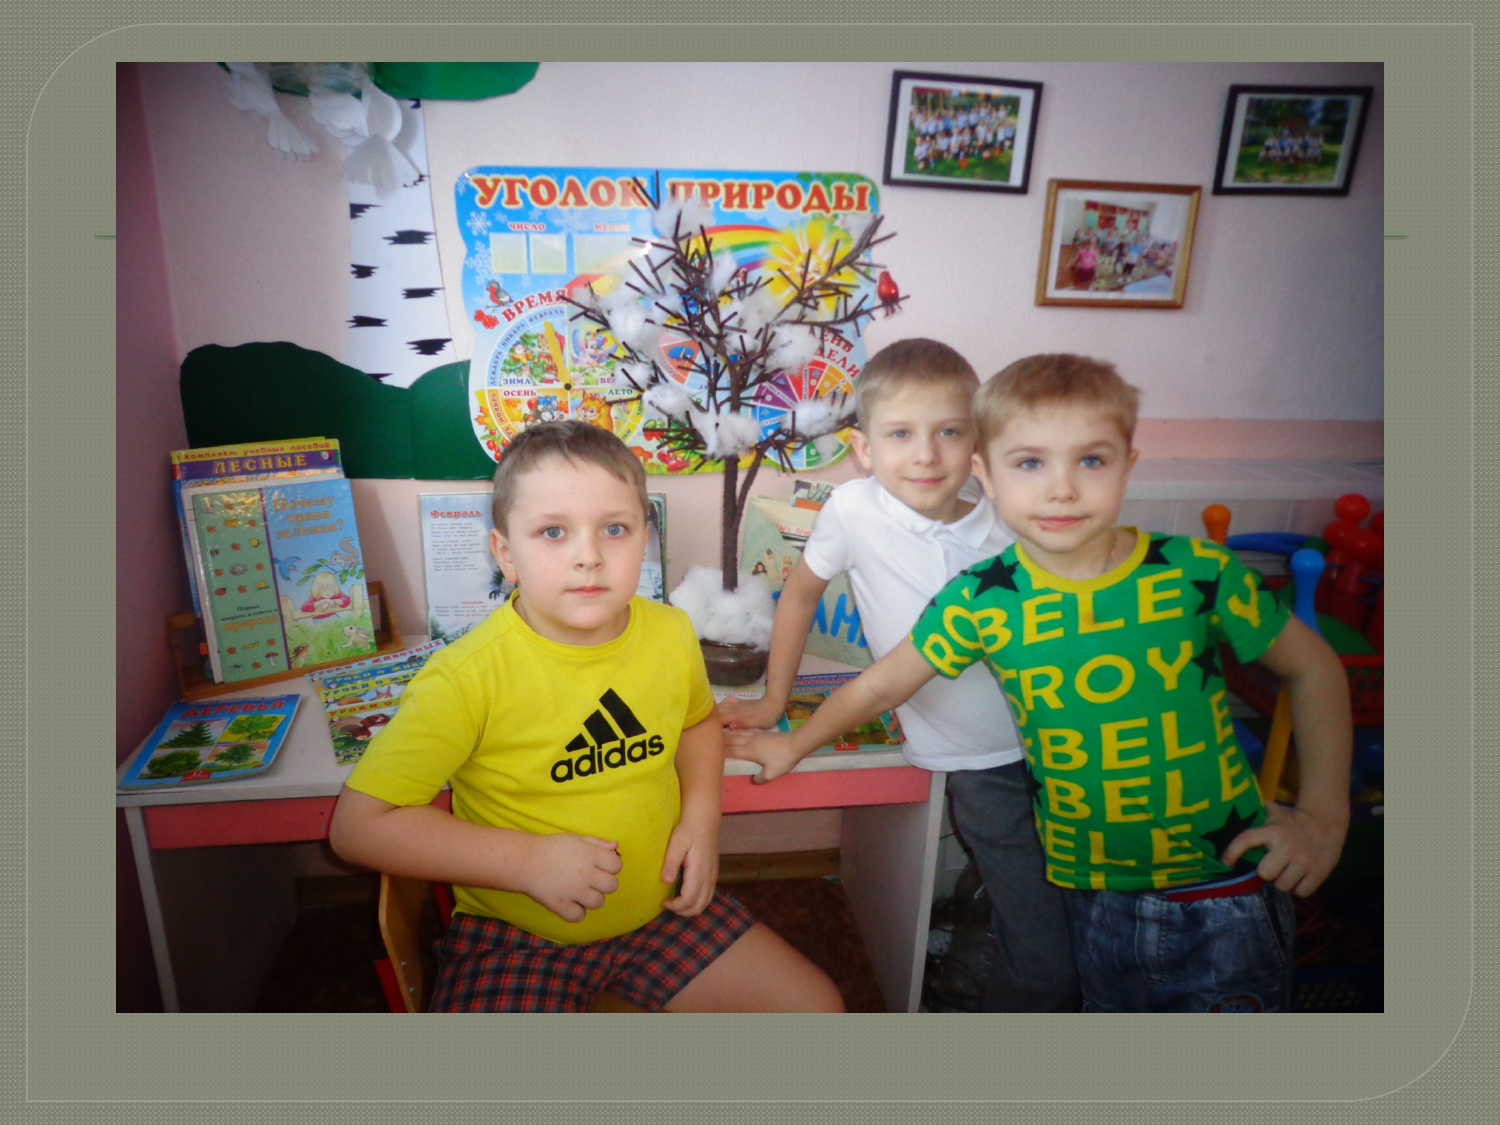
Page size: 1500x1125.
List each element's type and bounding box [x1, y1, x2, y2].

list [116, 62, 1384, 1013]
